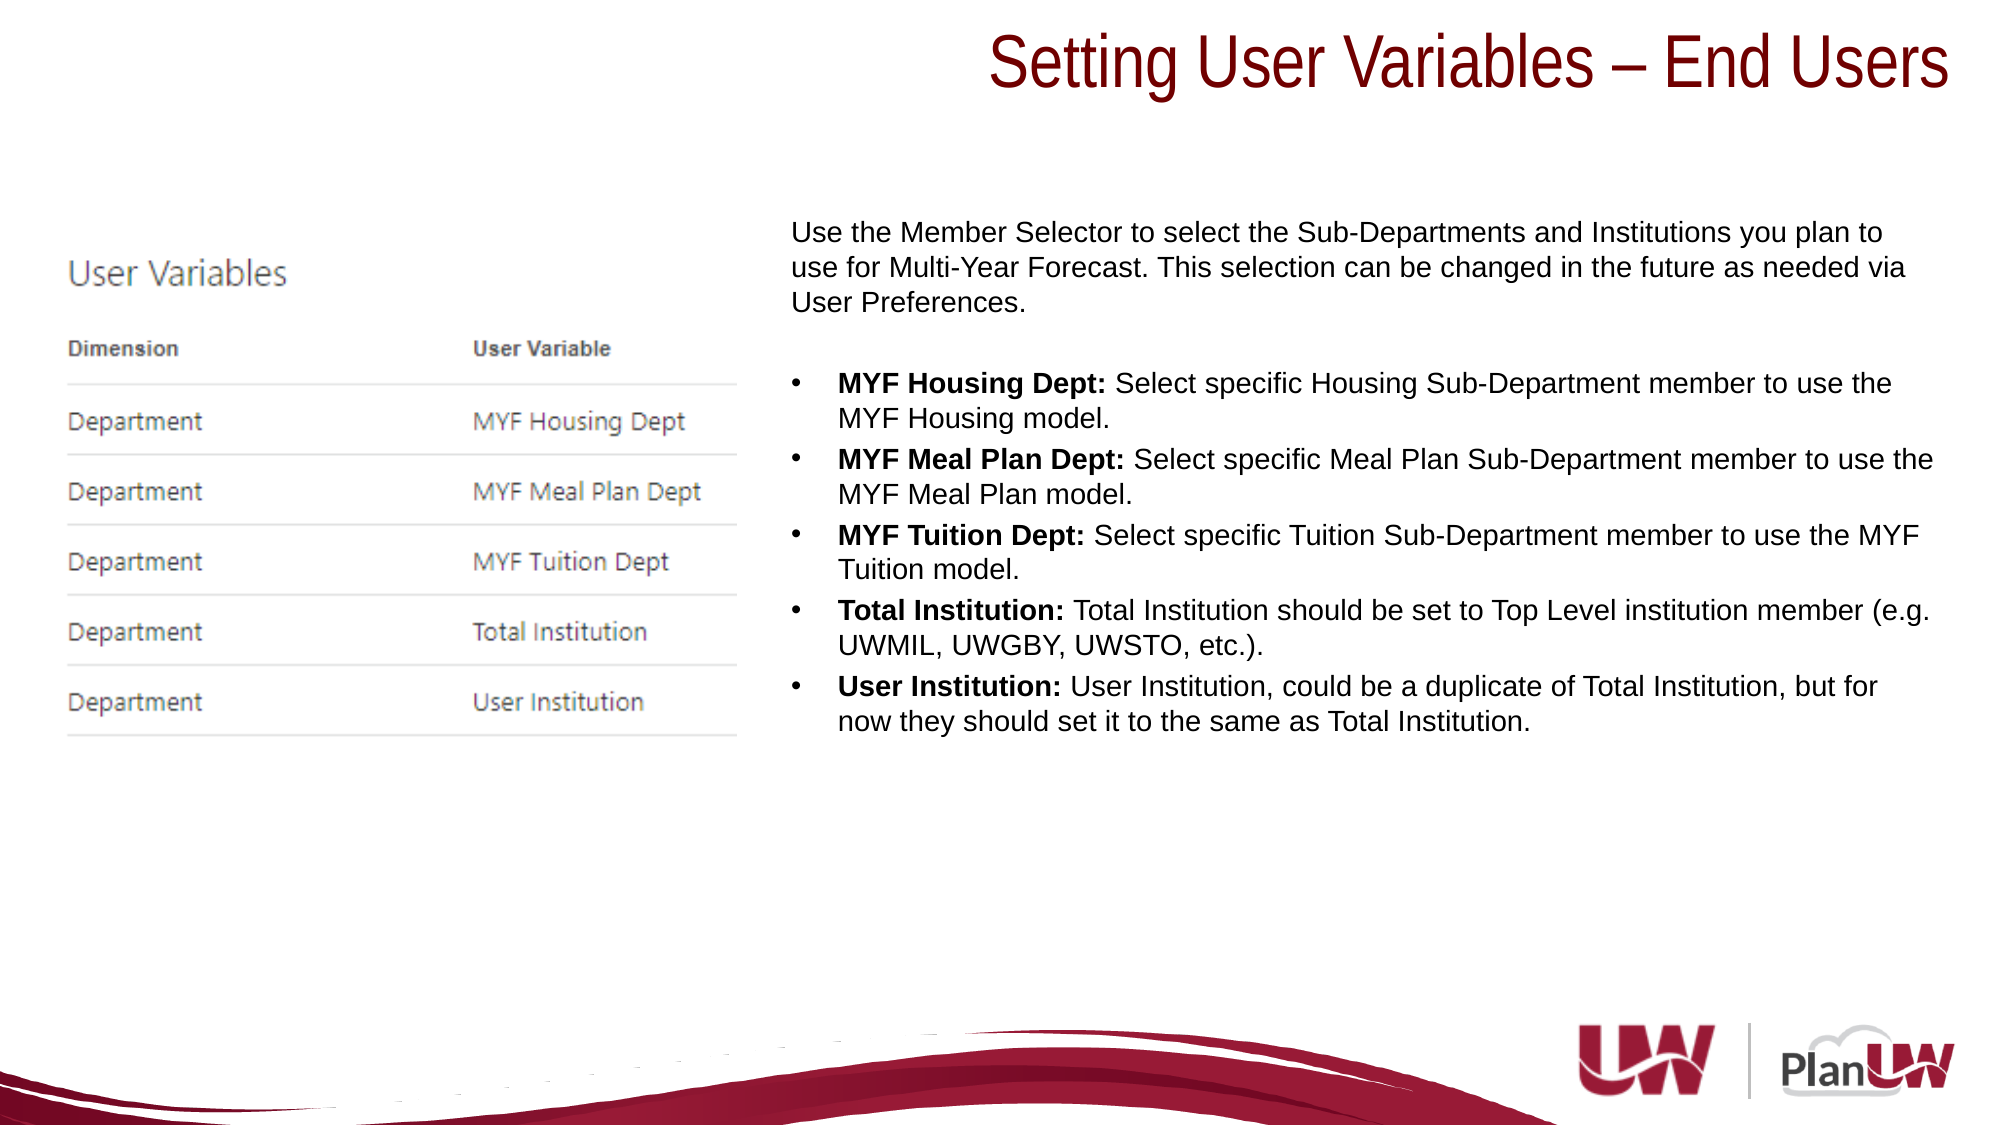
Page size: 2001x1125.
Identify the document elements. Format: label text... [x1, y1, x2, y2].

picture [1768, 1010, 1961, 1103]
text_box Use the Member Selector to select the Sub-Departments and Institutions you plan to use for Multi-Year Forecast. This selection can be changed in the future as needed via User Preferences. MYF Housing Dept: Select specific Housing Sub-Department member to use the MYF Housing model. MYF Meal Plan Dept: Select specific Meal Plan Sub-Department member to use the MYF Meal Plan model. MYF Tuition Dept: Select specific Tuition Sub-Department member to use the MYF Tuition model. Total Institution: Total Institution should be set to Top Level institution member (e.g. UWMIL, UWGBY, UWSTO, etc.). User Institution: User Institution, could be a duplicate of Total Institution, but for now they should set it to the same as Total Institution. [776, 205, 1952, 745]
text_box Setting User Variables – End Users [466, 12, 1967, 103]
picture [0, 988, 1723, 1125]
picture [40, 205, 738, 739]
